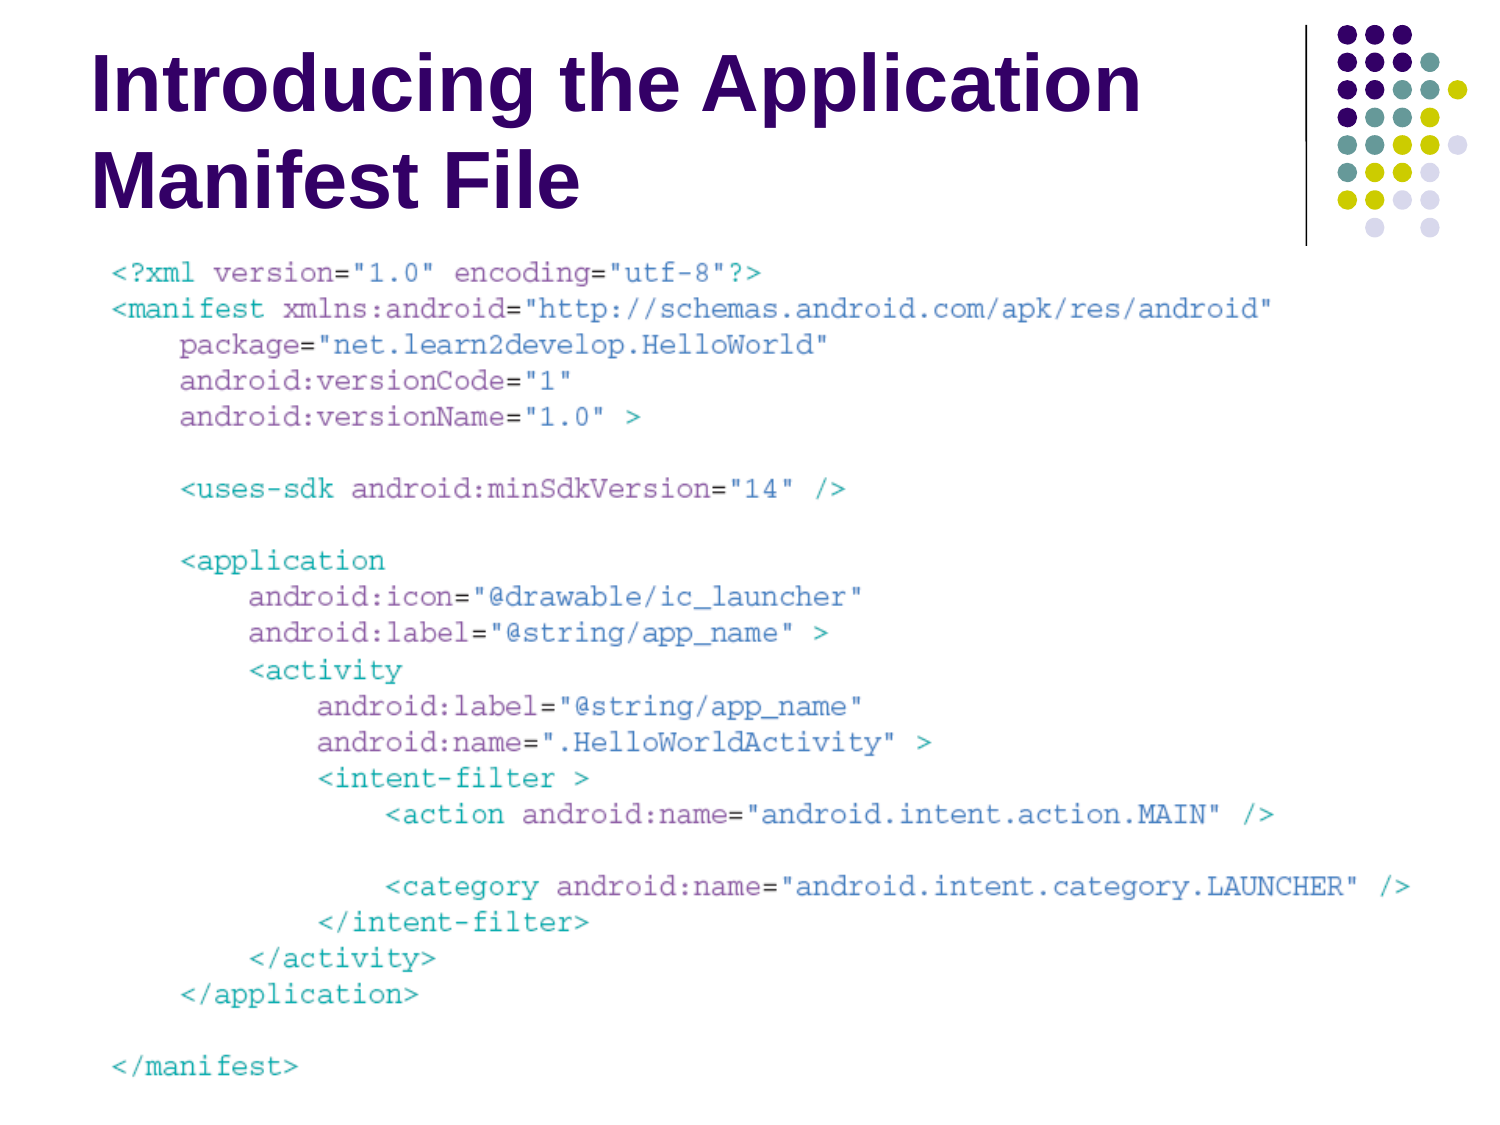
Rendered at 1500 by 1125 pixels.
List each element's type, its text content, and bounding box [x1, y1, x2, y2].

title Introducing the Application Manifest File [75, 20, 1313, 233]
picture [67, 246, 1433, 1088]
